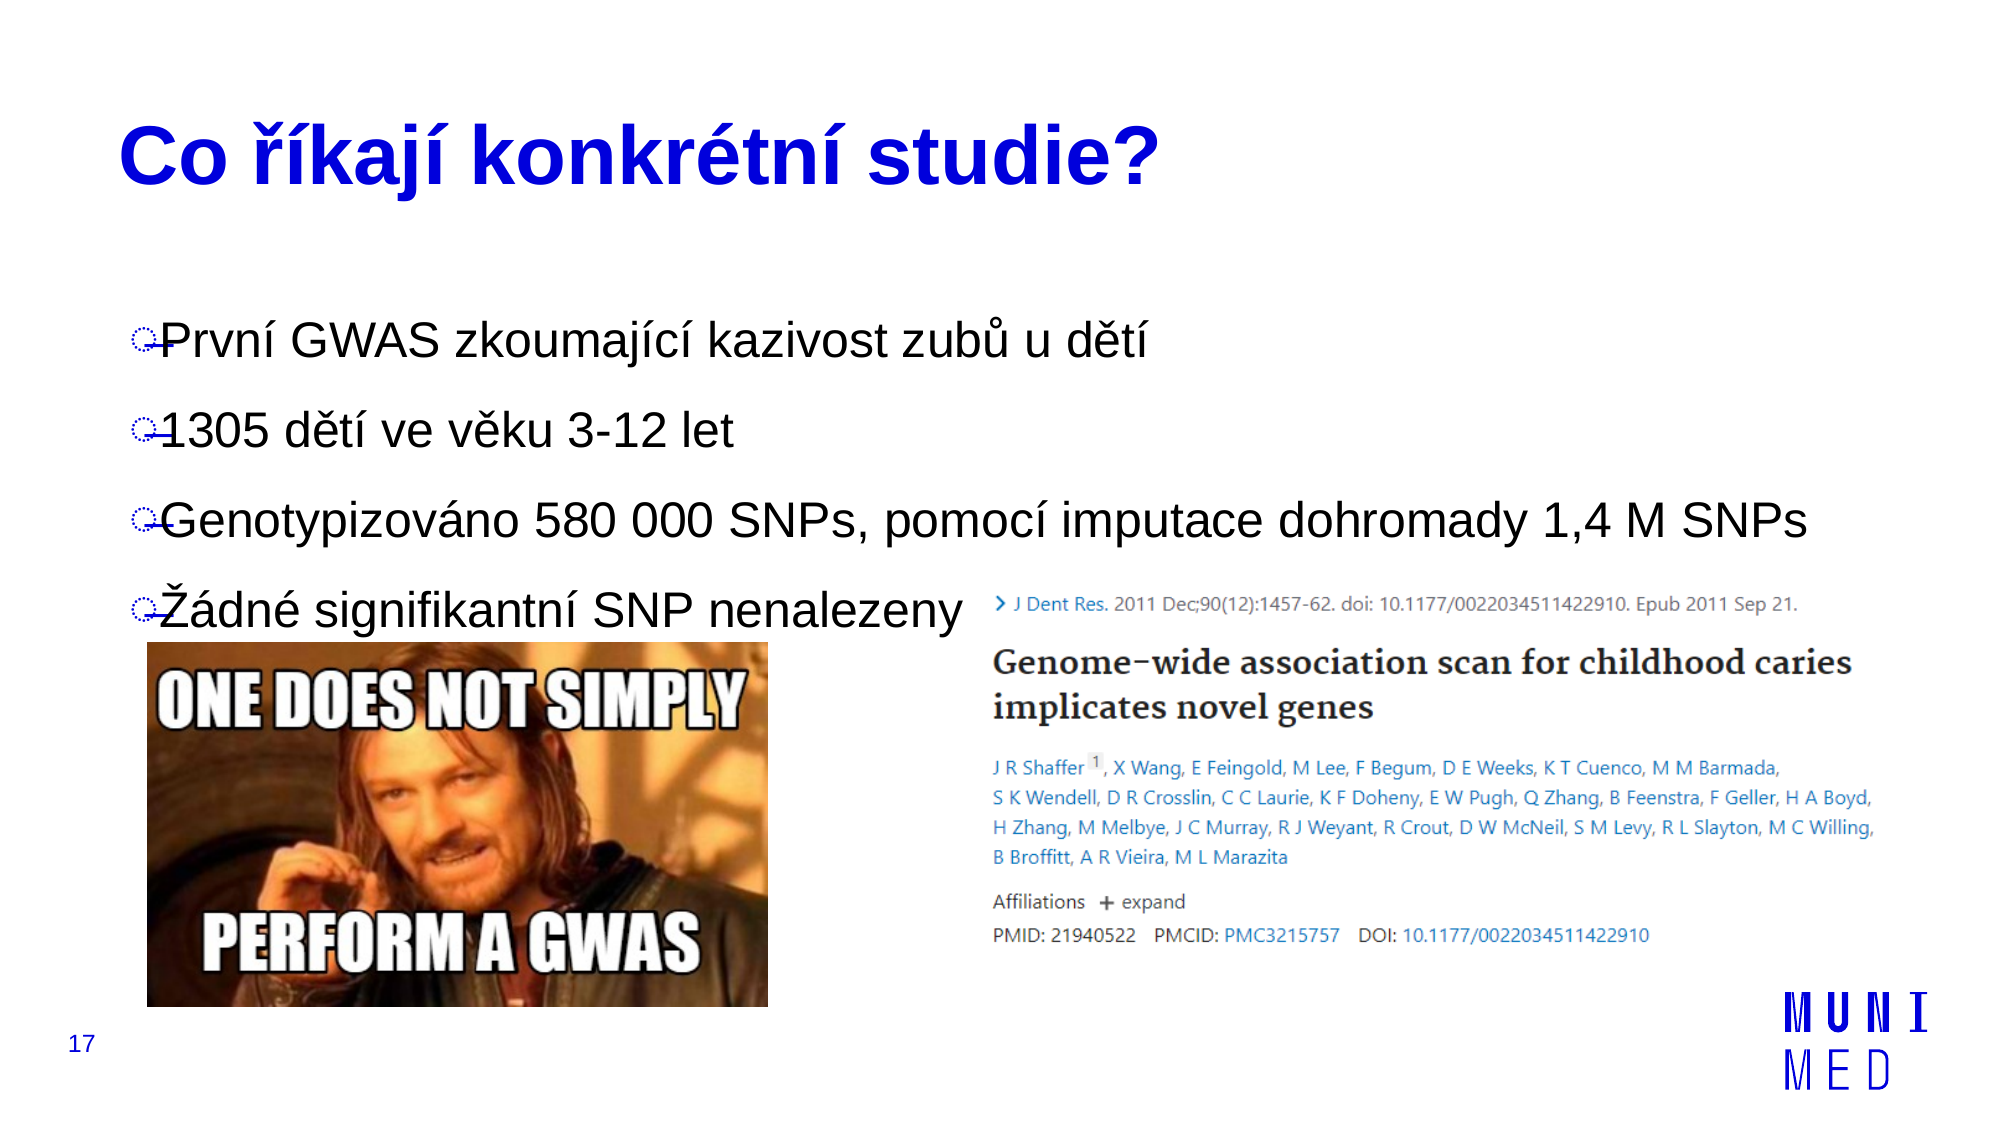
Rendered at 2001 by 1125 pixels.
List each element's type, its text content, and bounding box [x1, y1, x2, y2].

slide_number 17 [67, 1021, 110, 1063]
picture [981, 586, 1895, 957]
title Co říkají konkrétní studie? [118, 118, 1883, 193]
list První GWAS zkoumající kazivost zubů u dětí 1305 dětí ve věku 3-12 let Genotypizováno 580 000 SNPs, pomocí imputace dohromady 1,4 M SNPs Žádné signifikantní SNP nenalezeny [118, 277, 1883, 957]
picture [147, 641, 768, 1008]
